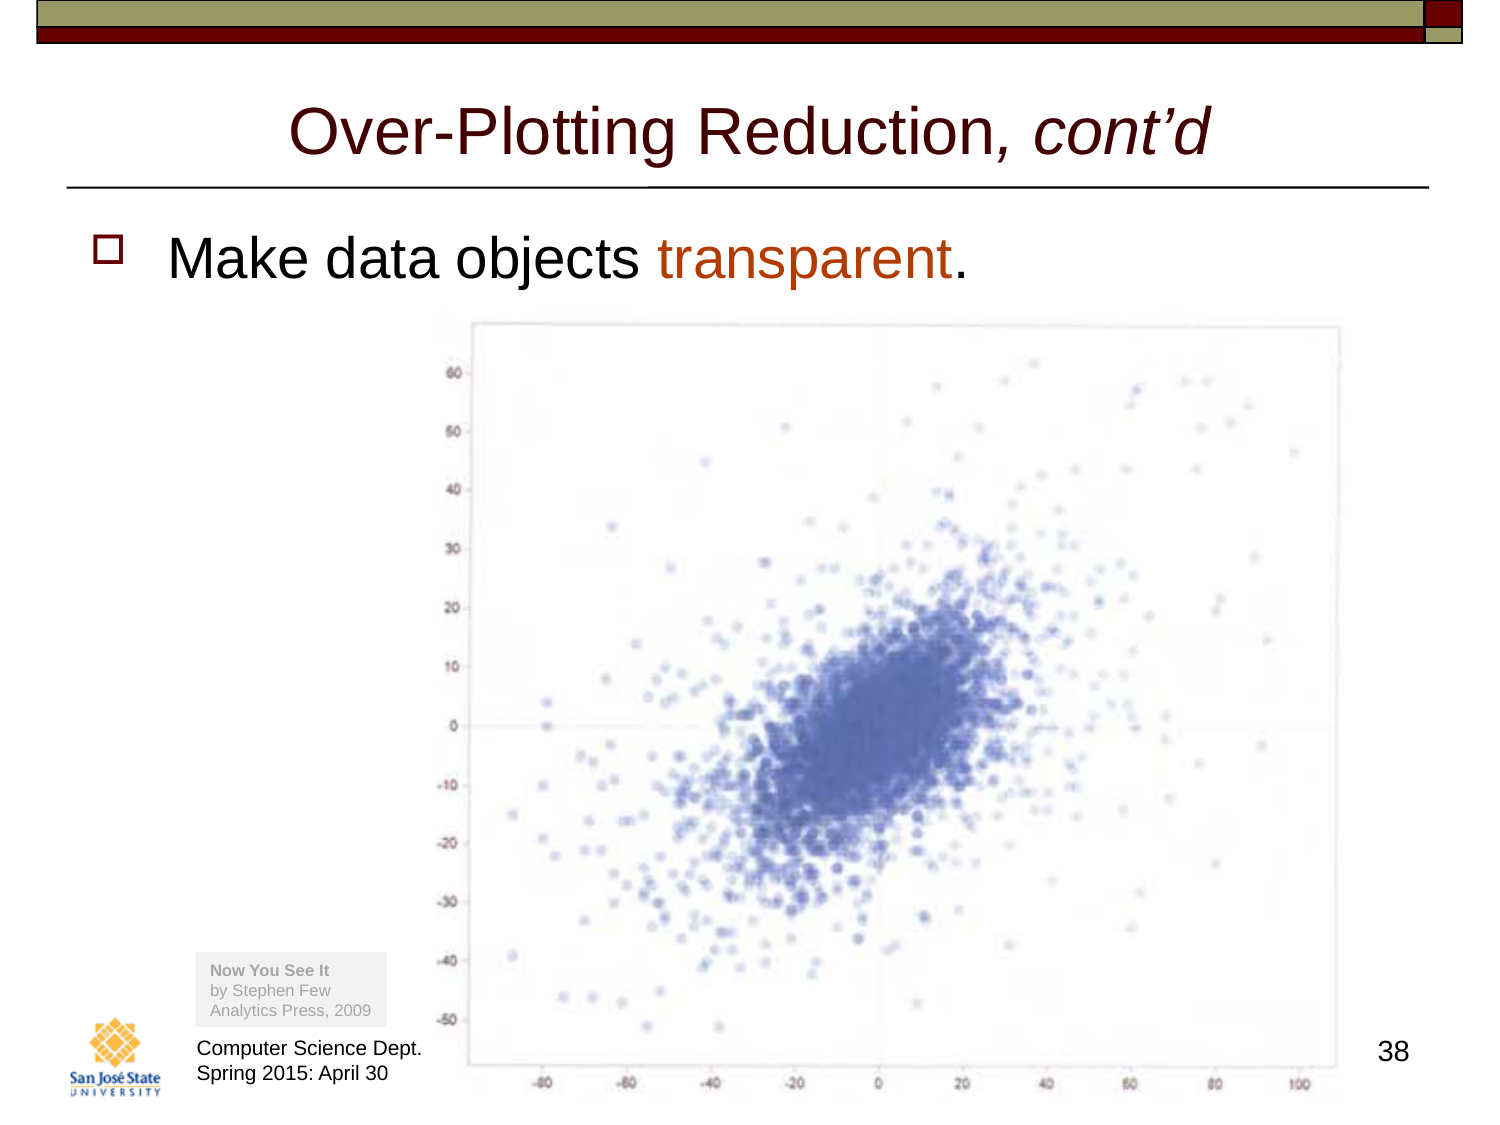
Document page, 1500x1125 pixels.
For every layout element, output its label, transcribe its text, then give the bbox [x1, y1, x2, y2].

picture [434, 307, 1353, 1106]
slide_number 38 [1358, 1025, 1425, 1100]
title Over-Plotting Reduction, cont’d [75, 67, 1425, 175]
list Make data objects transparent. [75, 212, 1425, 293]
picture [60, 1012, 166, 1112]
text_box Now You See It by Stephen Few Analytics Press, 2009 [195, 952, 387, 1028]
